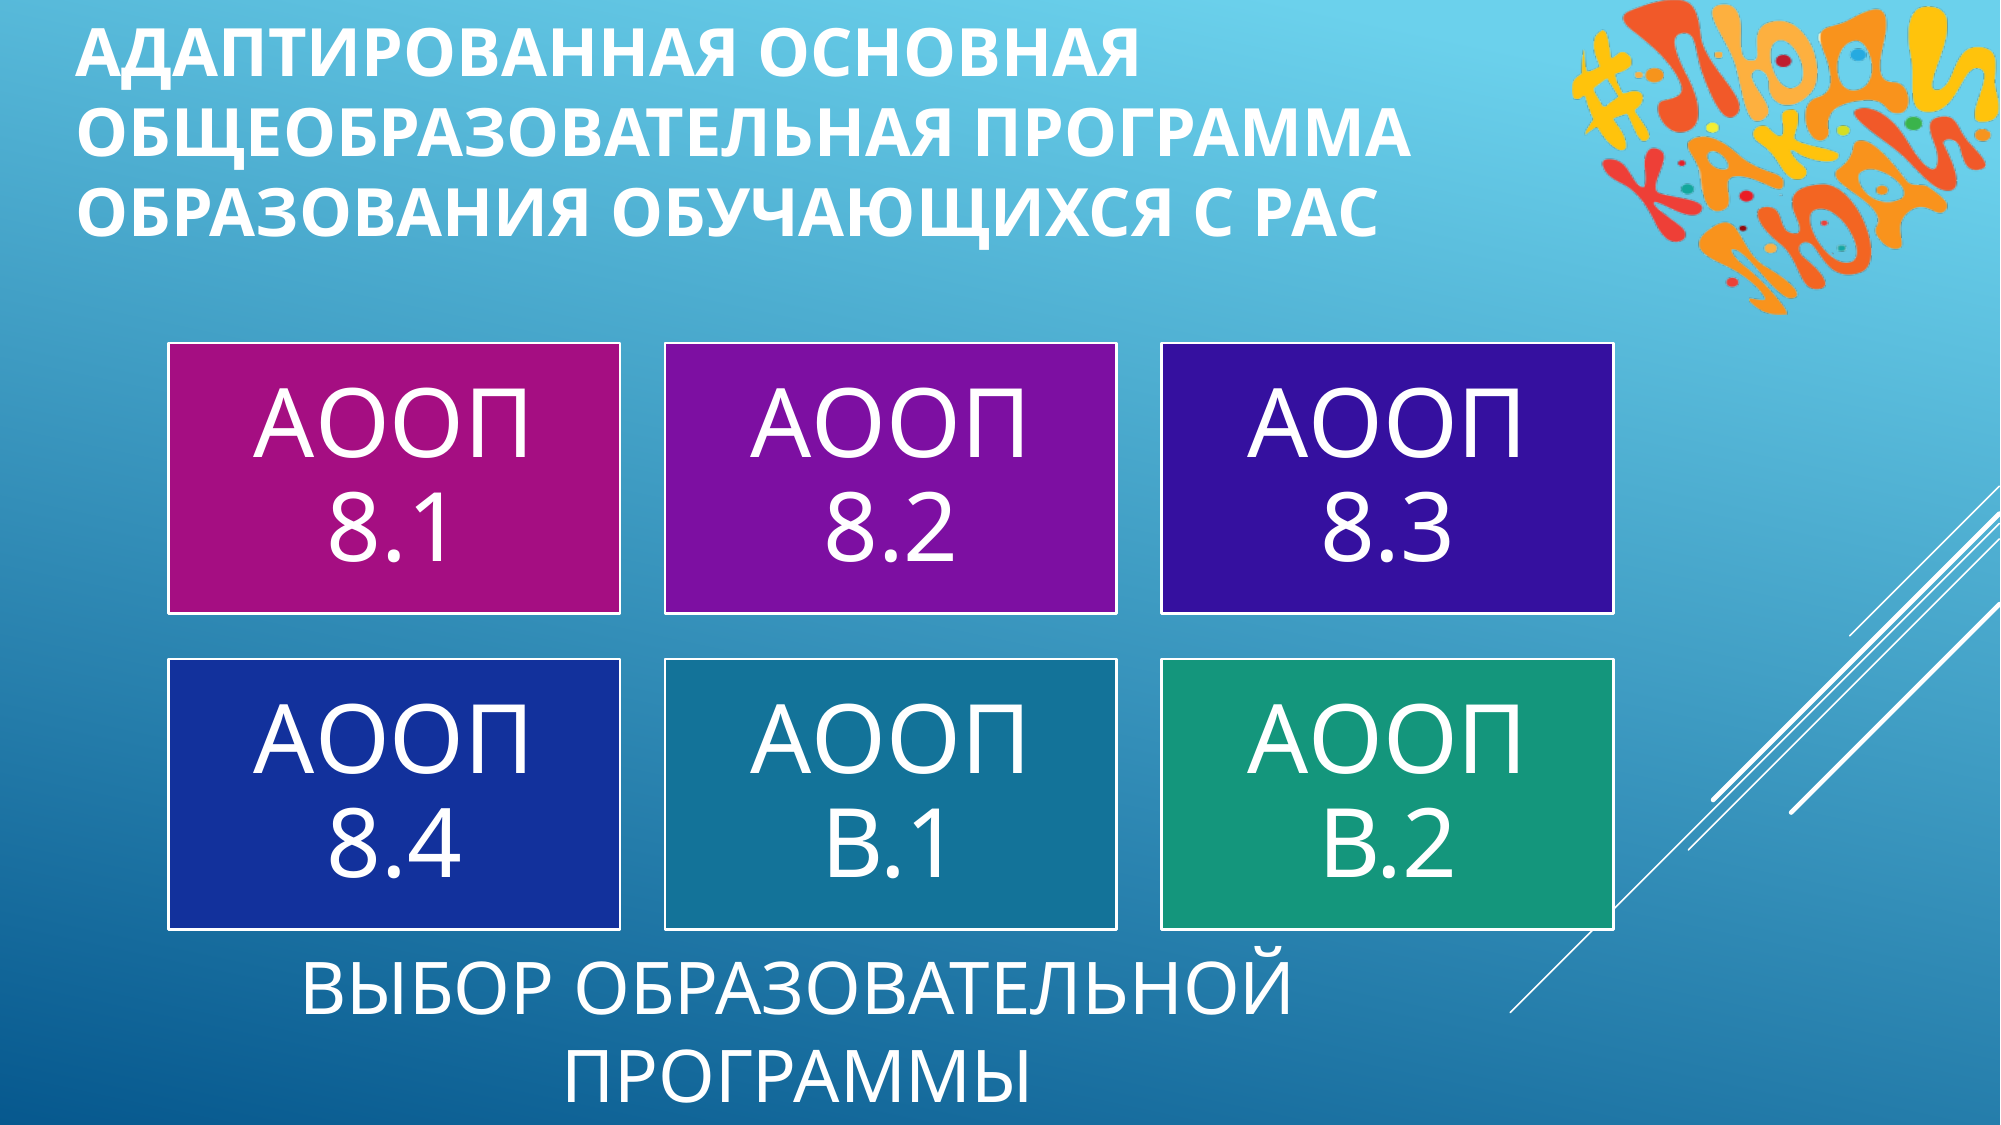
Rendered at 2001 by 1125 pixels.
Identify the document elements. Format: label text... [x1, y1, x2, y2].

text_box Адаптированная основная общеобразовательная программа образования обучающихся с РАС [60, 0, 1571, 260]
title Выбор образовательной программы [98, 934, 1498, 1125]
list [68, 342, 1714, 931]
picture [1571, 0, 2000, 316]
